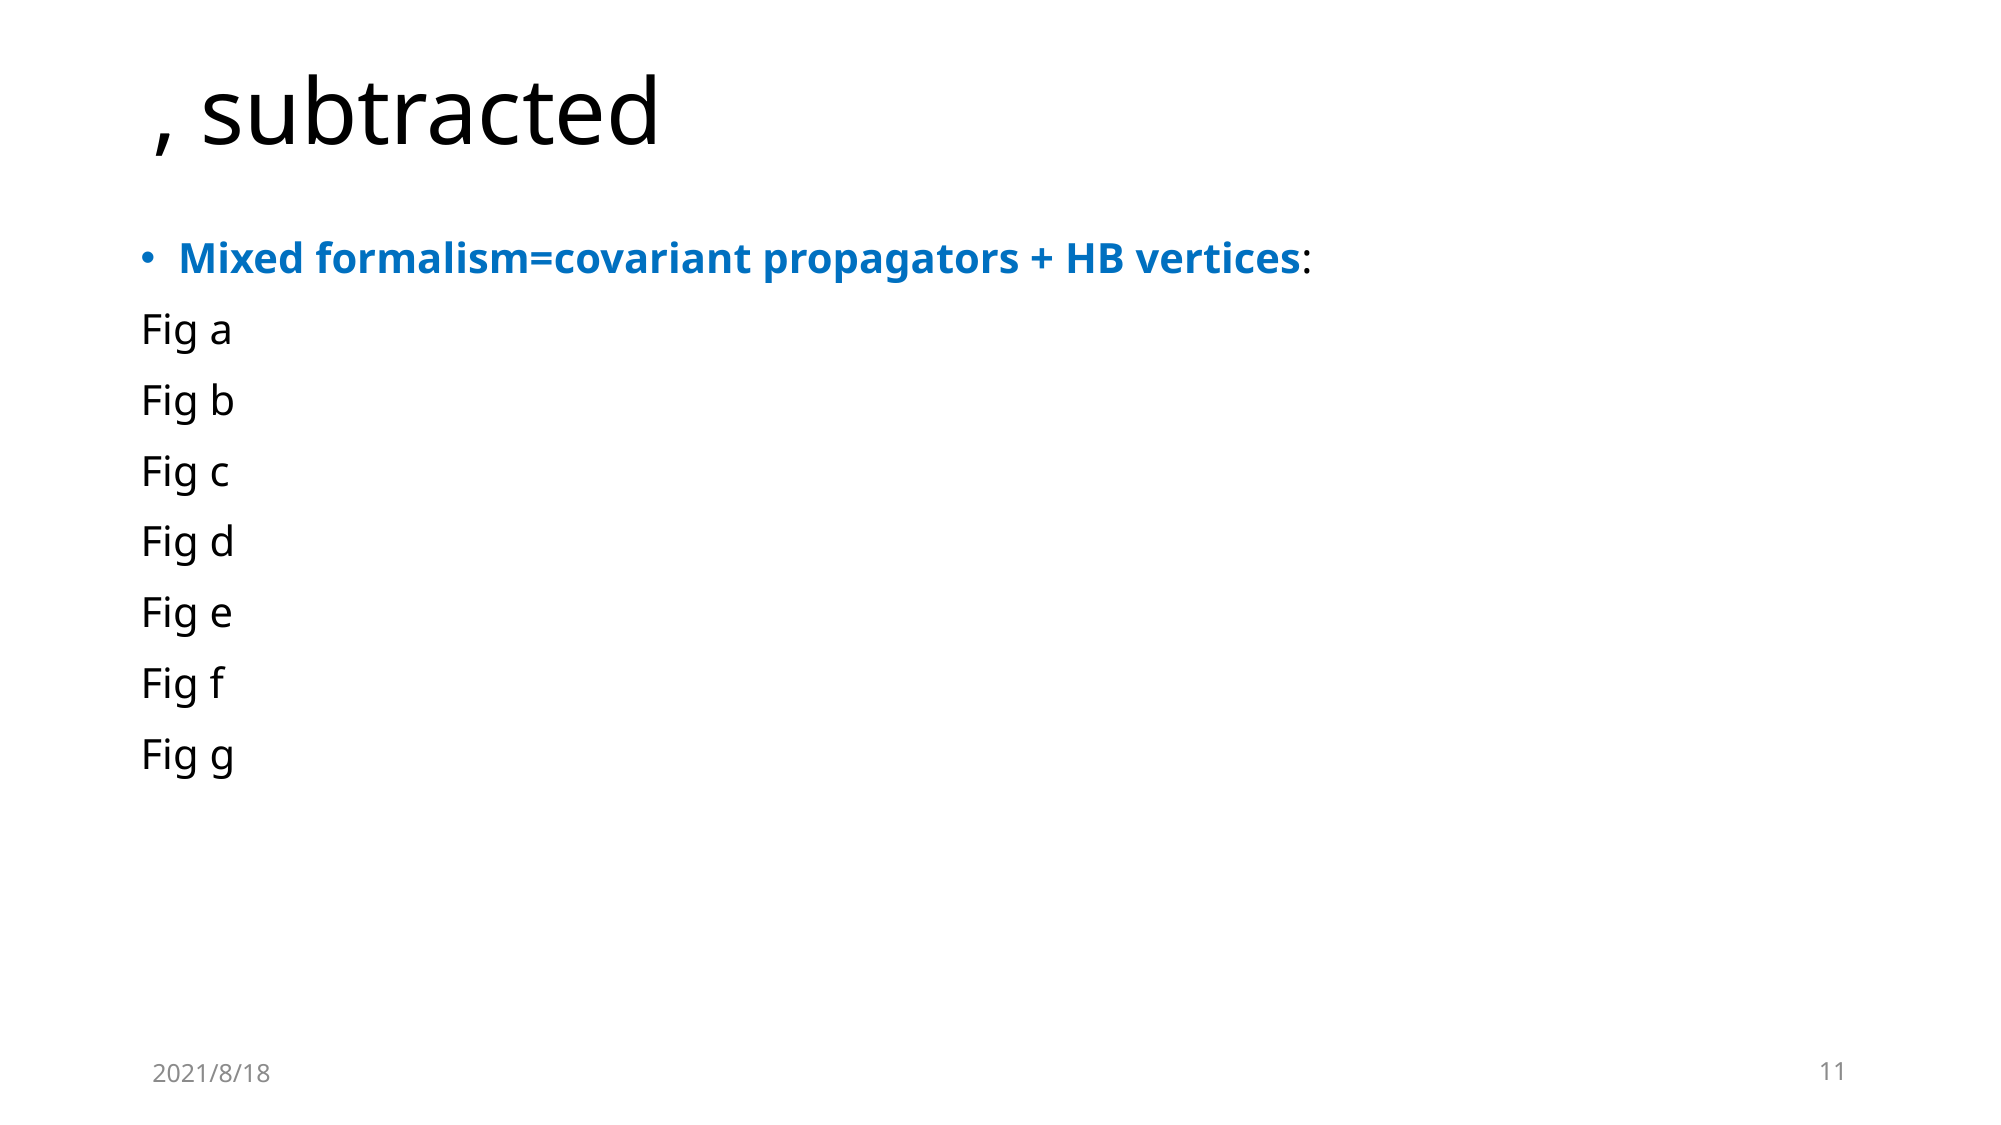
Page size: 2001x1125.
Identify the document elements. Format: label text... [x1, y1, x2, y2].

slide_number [137, 1042, 588, 1103]
slide_number 11 [1412, 1042, 1863, 1103]
